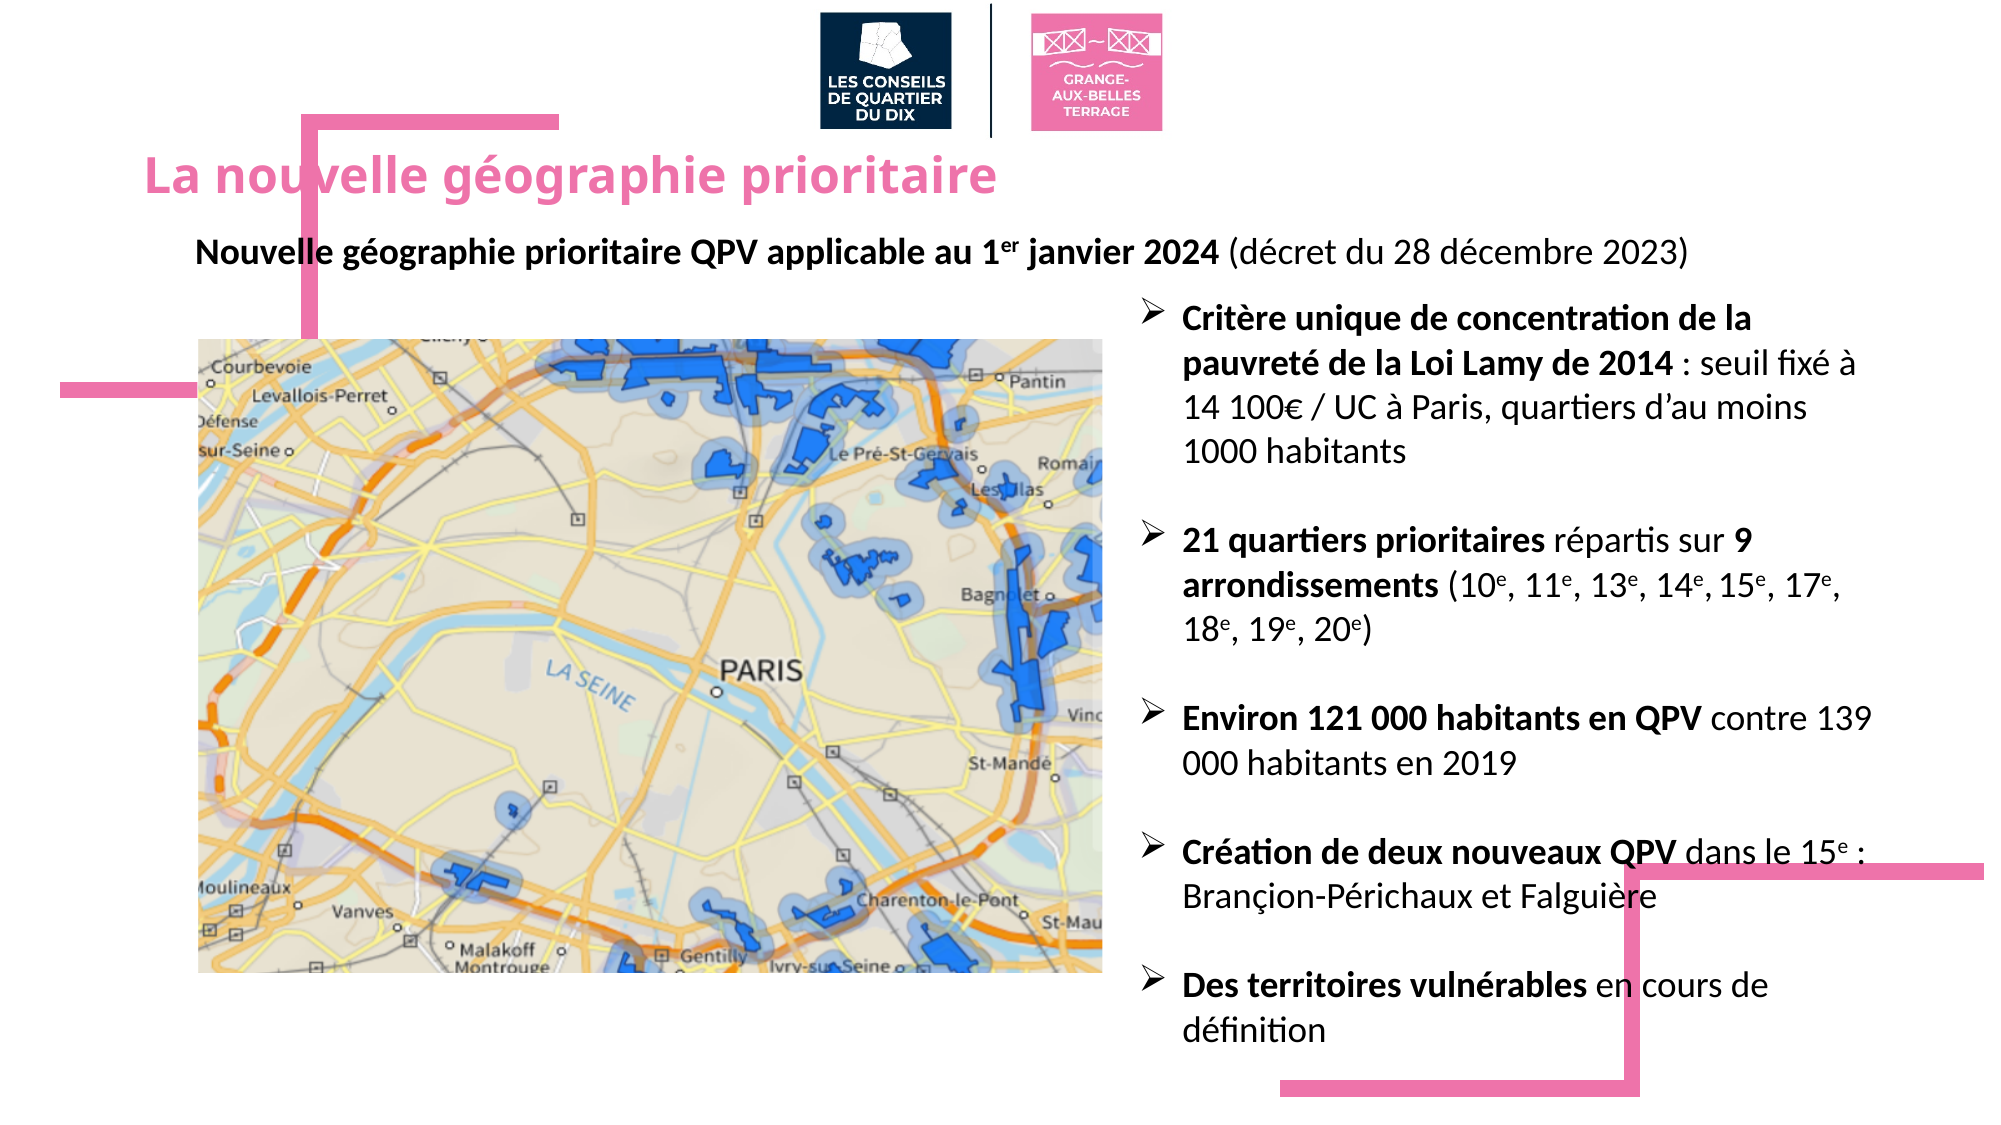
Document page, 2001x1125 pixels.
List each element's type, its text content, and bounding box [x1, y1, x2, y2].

picture [197, 339, 1103, 973]
text_box Critère unique de concentration de la pauvreté de la Loi Lamy de 2014 : seuil fixé à 14 100€ / UC à Paris, quartiers d’au moins 1000 habitants 21 quartiers prioritaires répartis sur 9 arrondissements (10e, 11e, 13e, 14e, 15e, 17e, 18e, 19e, 20e) Environ 121 000 habitants en QPV contre 139 000 habitants en 2019 Création de deux nouveaux QPV dans le 15e : Brançion-Périchaux et Falguière Des territoires vulnérables en cours de définition [1123, 286, 1903, 1057]
picture [810, 0, 1172, 140]
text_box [59, 121, 560, 391]
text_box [1280, 871, 1984, 1089]
text_box La nouvelle géographie prioritaire [128, 68, 1854, 287]
